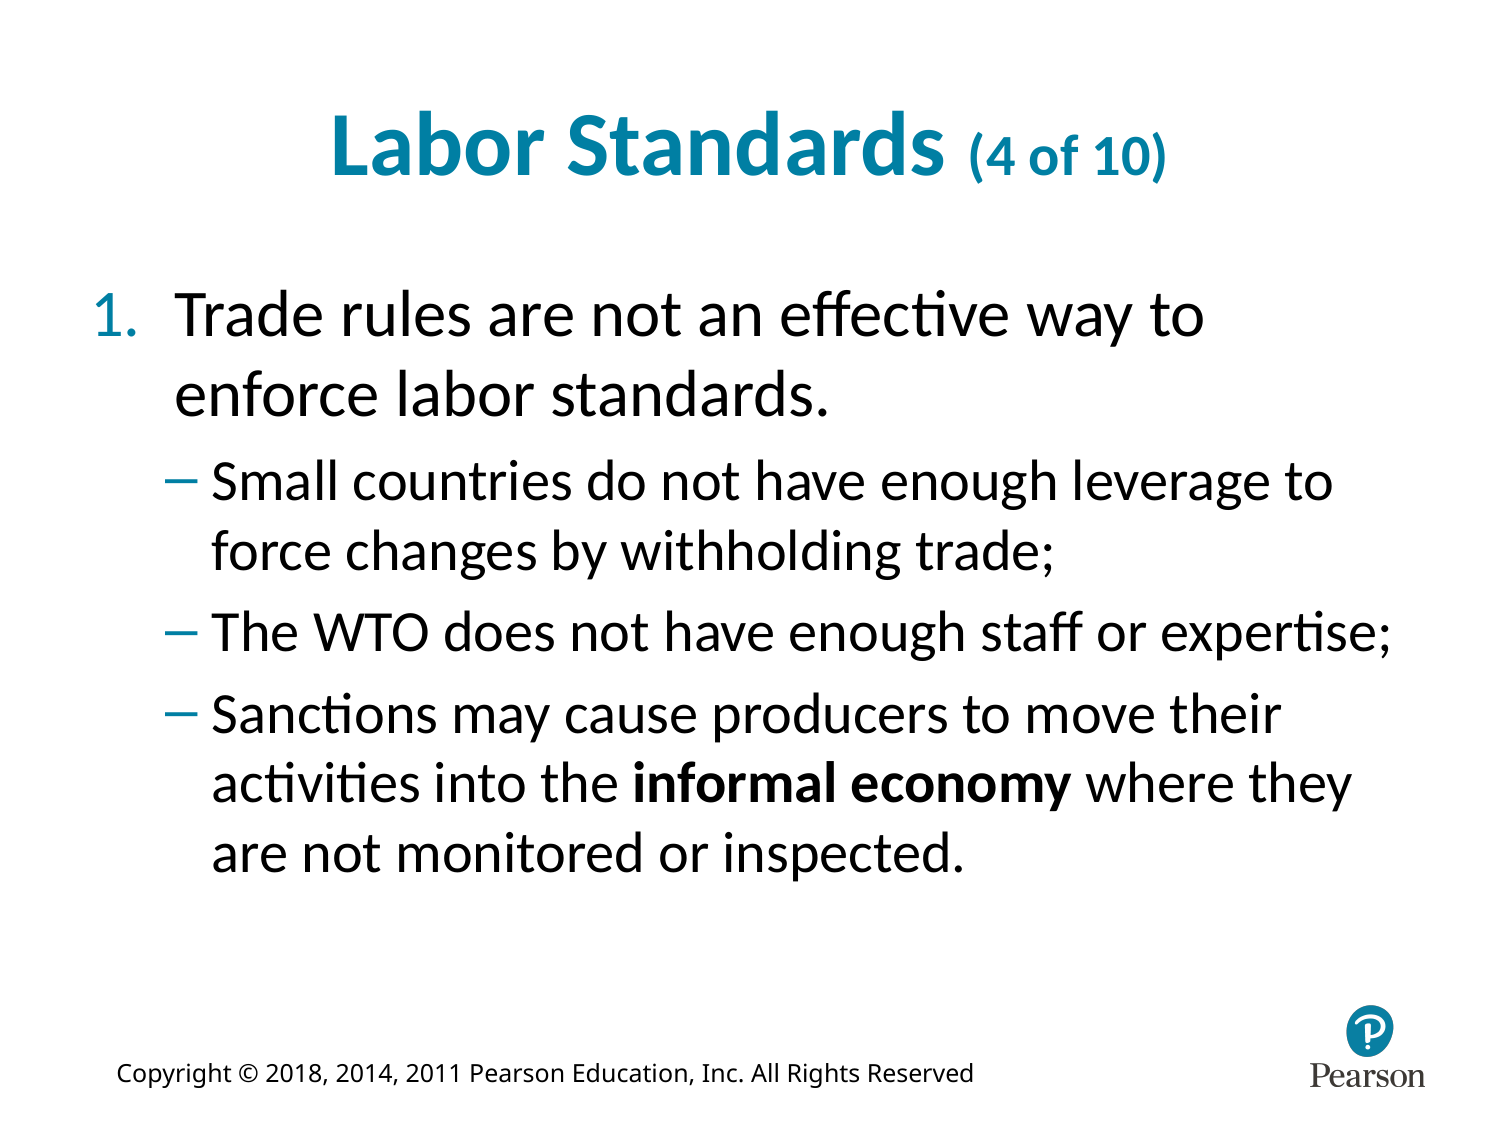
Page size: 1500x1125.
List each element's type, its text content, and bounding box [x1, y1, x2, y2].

list Trade rules are not an effective way to enforce labor standards. Small countries do not have enough leverage to force changes by withholding trade; The WTO does not have enough staff or expertise; Sanctions may cause producers to move their activities into the informal economy where they are not monitored or inspected. [75, 262, 1425, 1005]
picture [1310, 1005, 1425, 1087]
title Labor Standards (4 of 10) [75, 45, 1425, 233]
picture [1356, 1015, 1385, 1042]
